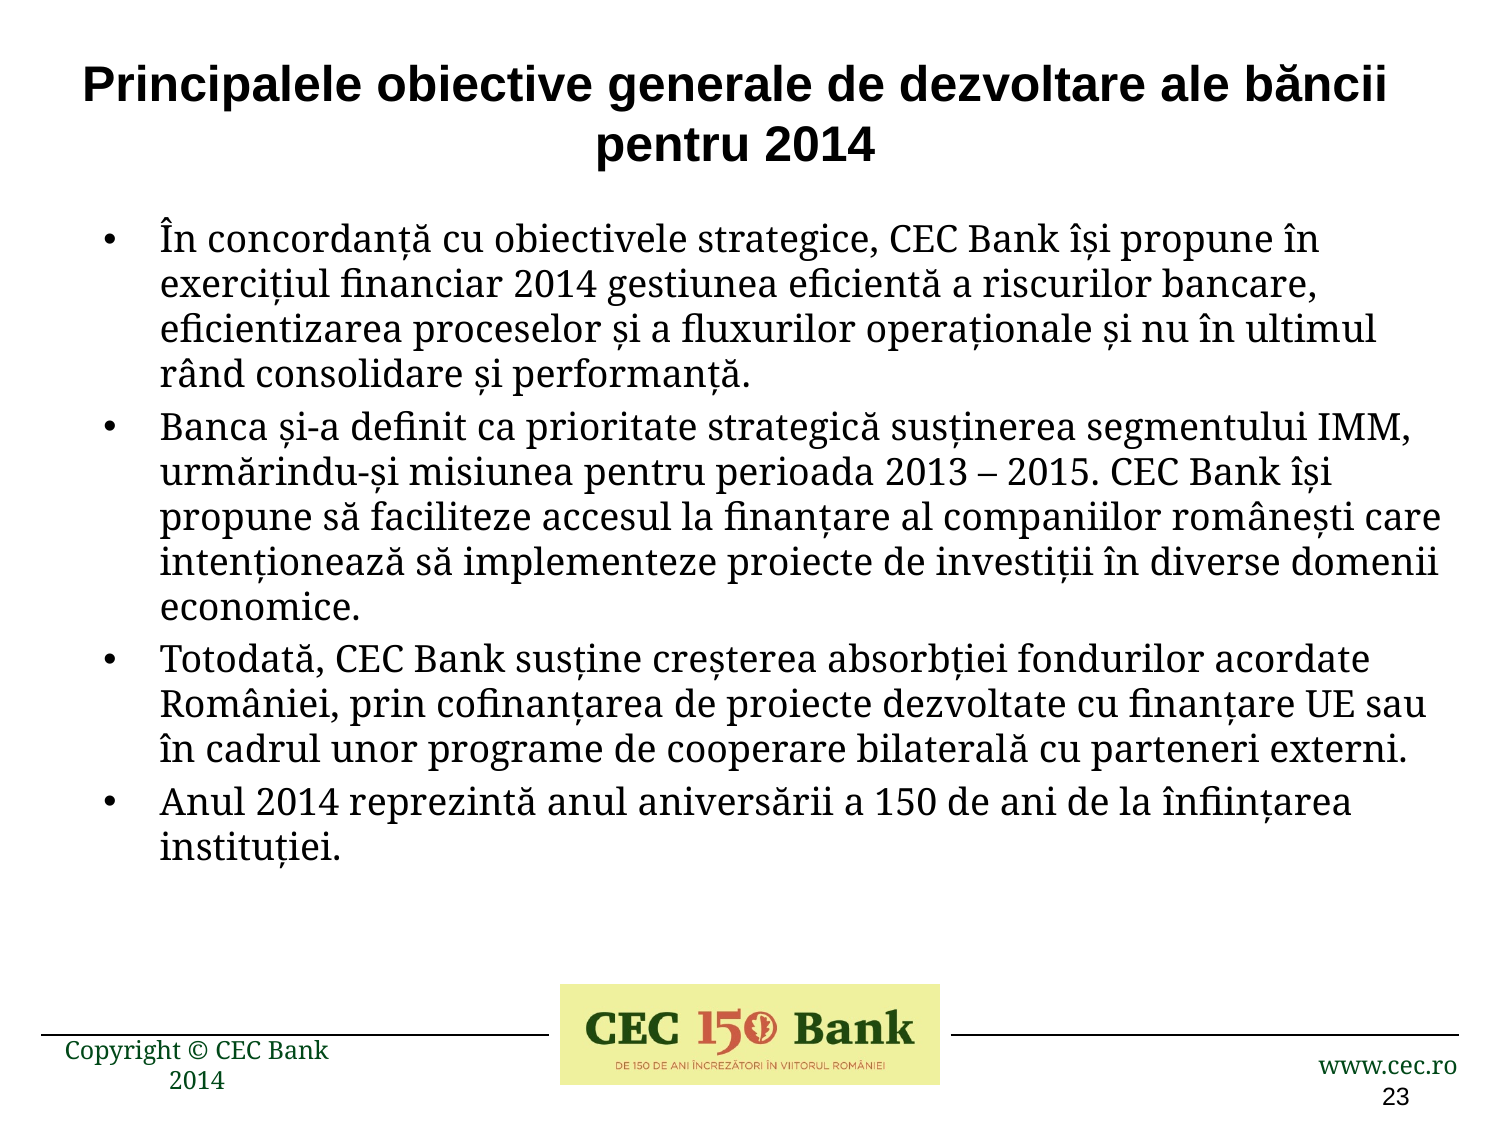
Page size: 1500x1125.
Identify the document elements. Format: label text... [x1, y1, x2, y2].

picture [560, 984, 940, 1085]
list În concordanță cu obiectivele strategice, CEC Bank își propune în exercițiul financiar 2014 gestiunea eficientă a riscurilor bancare, eficientizarea proceselor și a fluxurilor operaționale și nu în ultimul rând consolidare și performanță. Banca și-a definit ca prioritate strategică susținerea segmentului IMM, urmărindu-și misiunea pentru perioada 2013 – 2015. CEC Bank își propune să faciliteze accesul la finanțare al companiilor românești care intenționează să implementeze proiecte de investiții în diverse domenii economice. Totodată, CEC Bank susține creșterea absorbției fondurilor acordate României, prin cofinanțarea de proiecte dezvoltate cu finanțare UE sau în cadrul unor programe de cooperare bilaterală cu parteneri externi. Anul 2014 reprezintă anul aniversării a 150 de ani de la înființarea instituției. [88, 208, 1471, 929]
text_box Principalele obiective generale de dezvoltare ale băncii pentru 2014 [0, 43, 1471, 179]
text_box [91, 467, 1450, 506]
slide_number 23 [1074, 1042, 1426, 1103]
